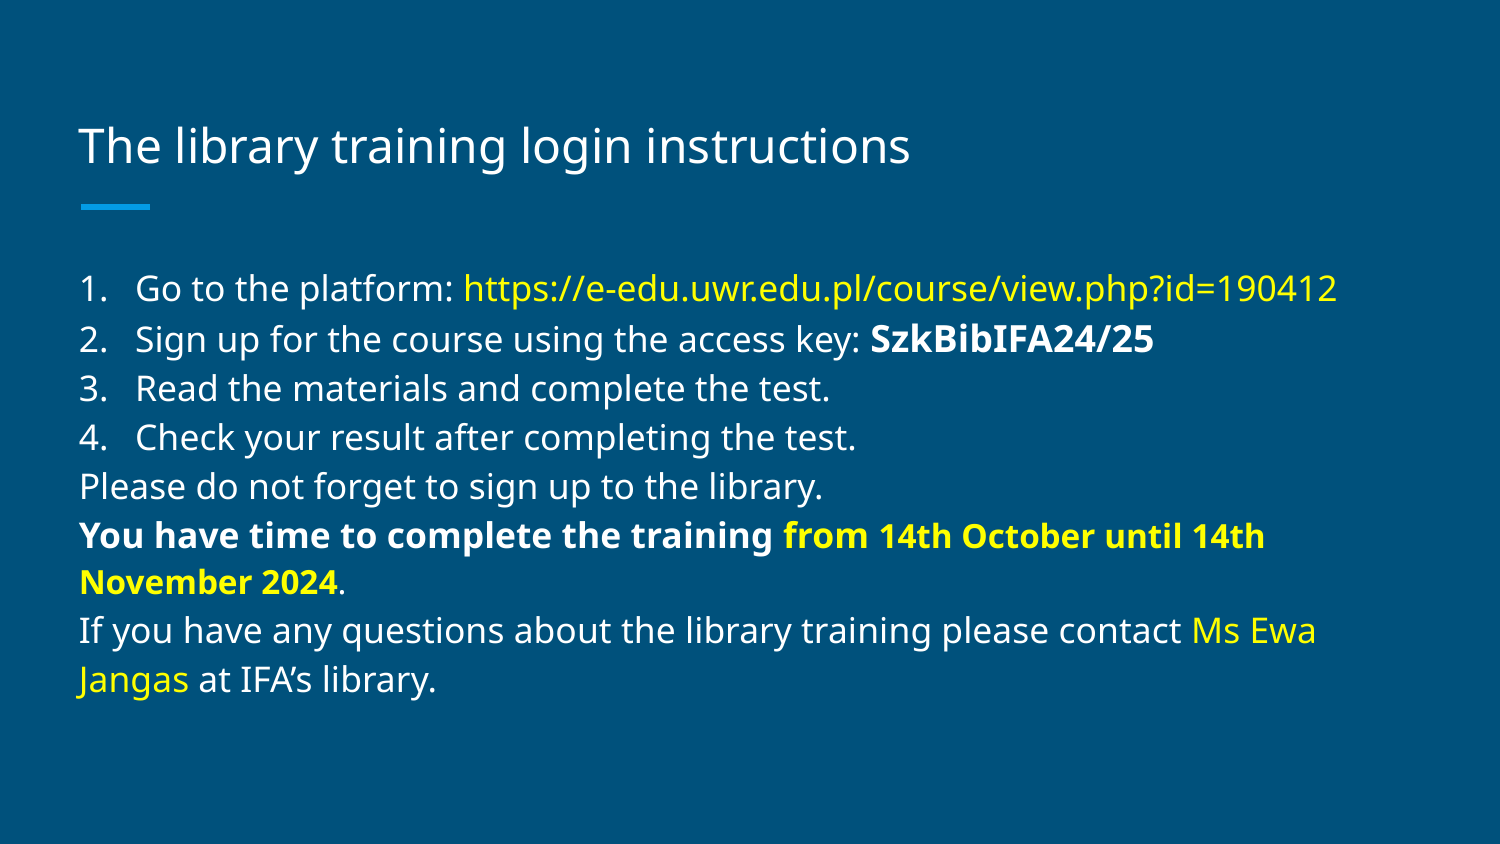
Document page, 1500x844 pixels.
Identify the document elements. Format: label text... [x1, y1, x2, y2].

title The library training login instructions [63, 75, 1437, 188]
list Go to the platform: https://e-edu.uwr.edu.pl/course/view.php?id=190412 Sign up for the course using the access key: SzkBibIFA24/25 Read the materials and complete the test. Check your result after completing the test. Please do not forget to sign up to the library. You have time to complete the training from 14th October until 14th November 2024. If you have any questions about the library training please contact Ms Ewa Jangas at IFA’s library. [63, 244, 1437, 750]
